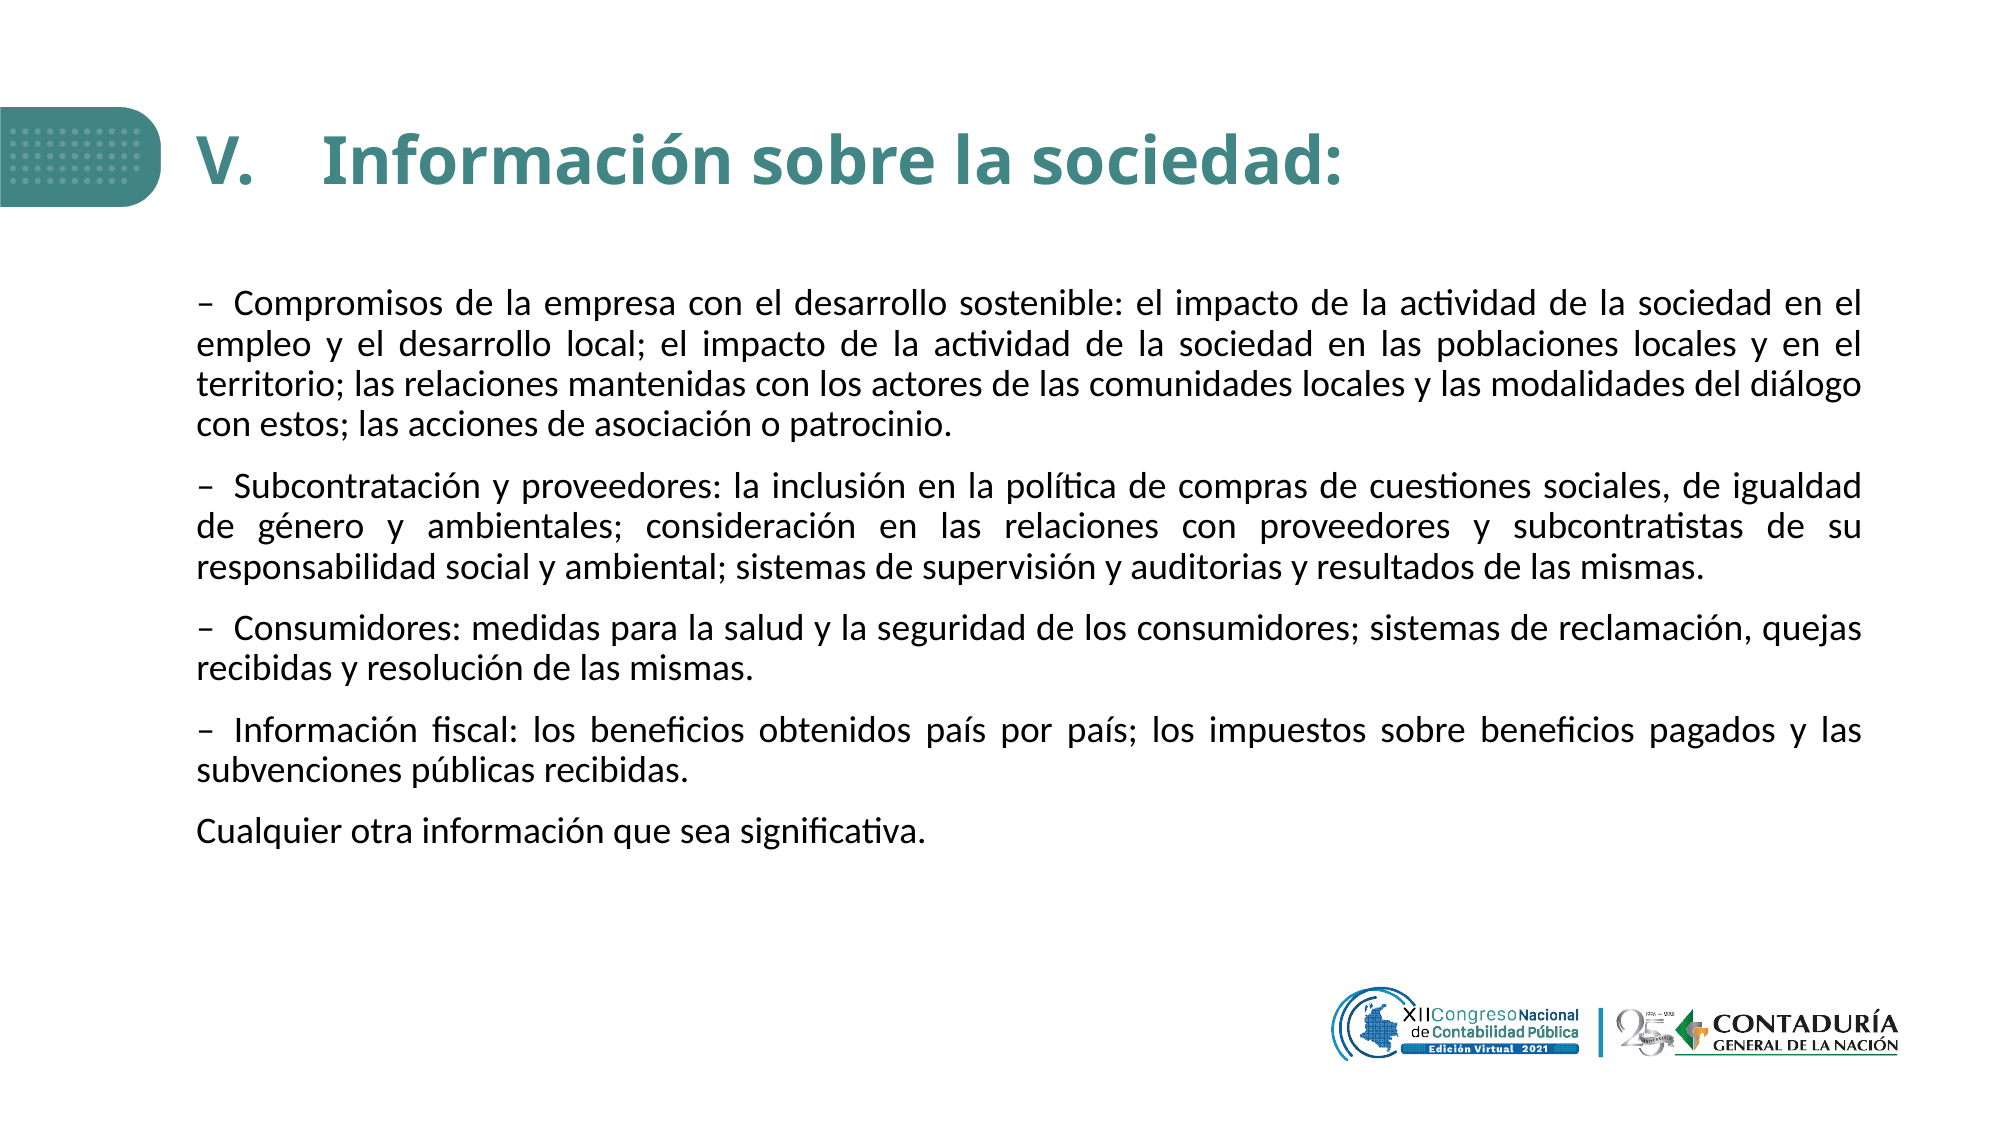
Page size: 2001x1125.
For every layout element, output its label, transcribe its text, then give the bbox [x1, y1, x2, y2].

title V. Información sobre la sociedad: [181, 107, 1880, 207]
picture [1308, 889, 1936, 1125]
list – Compromisos de la empresa con el desarrollo sostenible: el impacto de la actividad de la sociedad en el empleo y el desarrollo local; el impacto de la actividad de la sociedad en las poblaciones locales y en el territorio; las relaciones mantenidas con los actores de las comunidades locales y las modalidades del diálogo con estos; las acciones de asociación o patrocinio. – Subcontratación y proveedores: la inclusión en la política de compras de cuestiones sociales, de igualdad de género y ambientales; consideración en las relaciones con proveedores y subcontratistas de su responsabilidad social y ambiental; sistemas de supervisión y auditorias y resultados de las mismas. – Consumidores: medidas para la salud y la seguridad de los consumidores; sistemas de reclamación, quejas recibidas y resolución de las mismas. – Información fiscal: los beneficios obtenidos país por país; los impuestos sobre beneficios pagados y las subvenciones públicas recibidas. Cualquier otra información que sea significativa. [181, 275, 1880, 968]
picture [0, 107, 161, 207]
